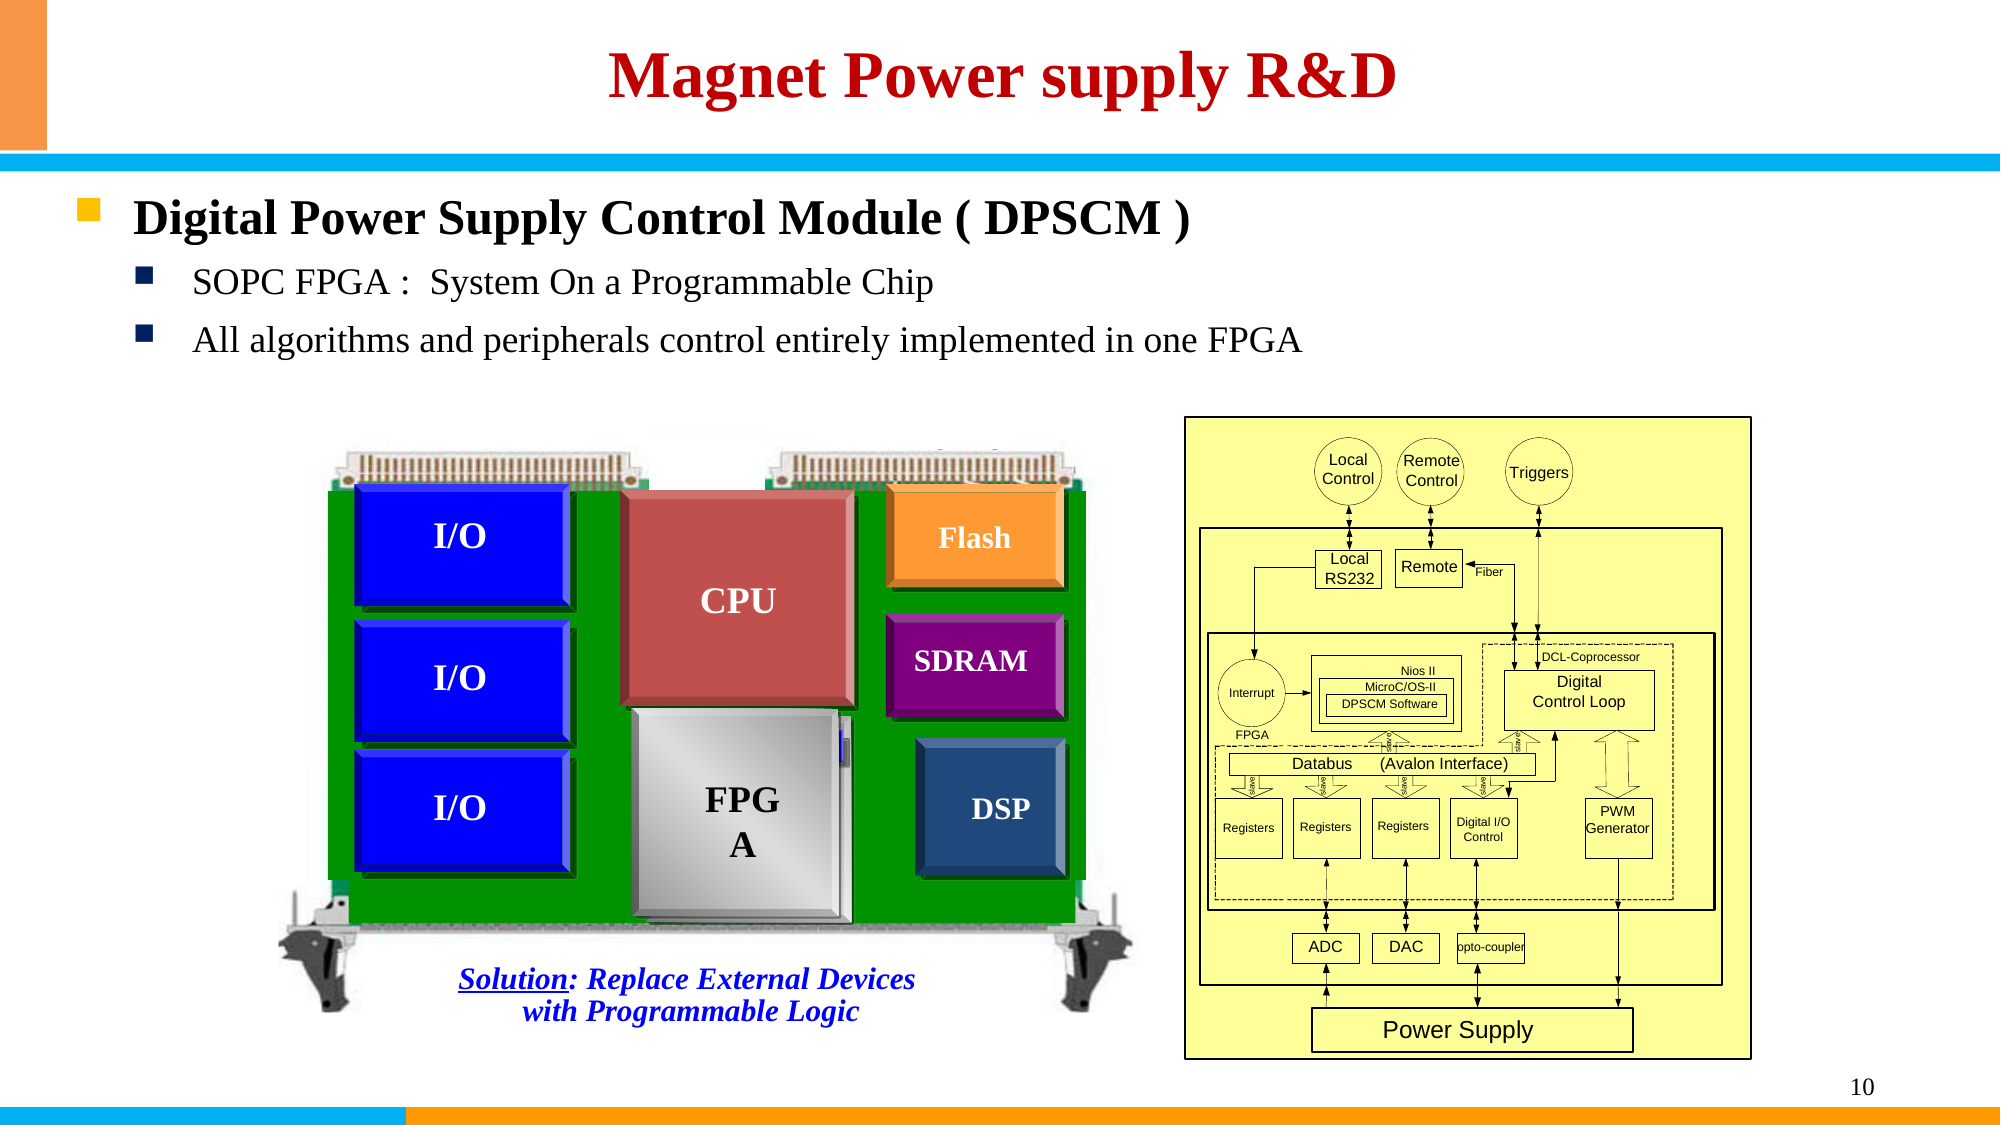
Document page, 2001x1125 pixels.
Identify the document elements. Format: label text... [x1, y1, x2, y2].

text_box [265, 413, 1152, 1027]
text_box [619, 489, 855, 706]
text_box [631, 708, 839, 917]
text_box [354, 619, 571, 743]
text_box Magnet Power supply R&D [58, 11, 1949, 131]
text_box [1180, 413, 1756, 1064]
list Digital Power Supply Control Module ( DPSCM ) SOPC FPGA : System On a Programmable Chip All algorithms and peripherals control entirely implemented in one FPGA [59, 177, 1949, 1063]
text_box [841, 715, 852, 923]
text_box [354, 483, 571, 607]
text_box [354, 749, 570, 873]
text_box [885, 483, 1065, 718]
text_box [914, 737, 1066, 876]
slide_number 10 [1417, 1062, 1890, 1122]
